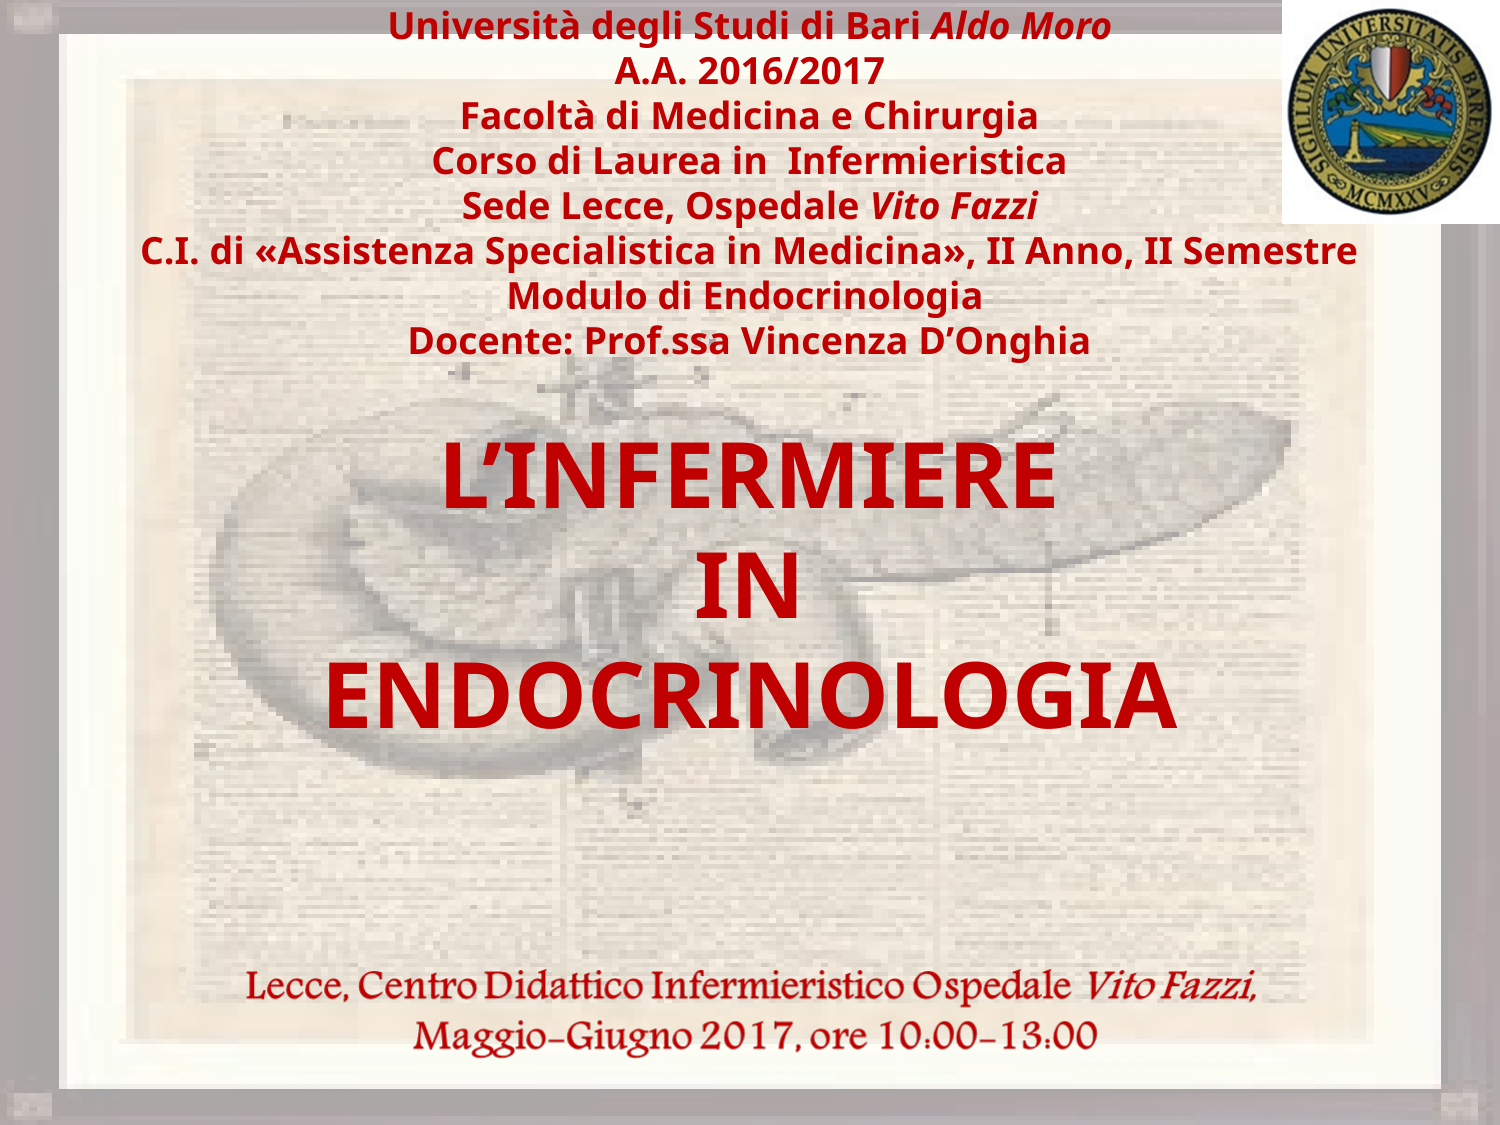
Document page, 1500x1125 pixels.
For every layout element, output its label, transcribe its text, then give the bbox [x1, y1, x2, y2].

picture [0, 952, 1500, 1125]
picture [1281, 0, 1500, 225]
text_box Università degli Studi di Bari Aldo Moro A.A. 2016/2017 Facoltà di Medicina e Chirurgia Corso di Laurea in Infermieristica Sede Lecce, Ospedale Vito Fazzi C.I. di «Assistenza Specialistica in Medicina», II Anno, II Semestre Modulo di Endocrinologia Docente: Prof.ssa Vincenza D’Onghia [0, 0, 1500, 370]
text_box L’Infermiere in Endocrinologia [0, 409, 1500, 755]
